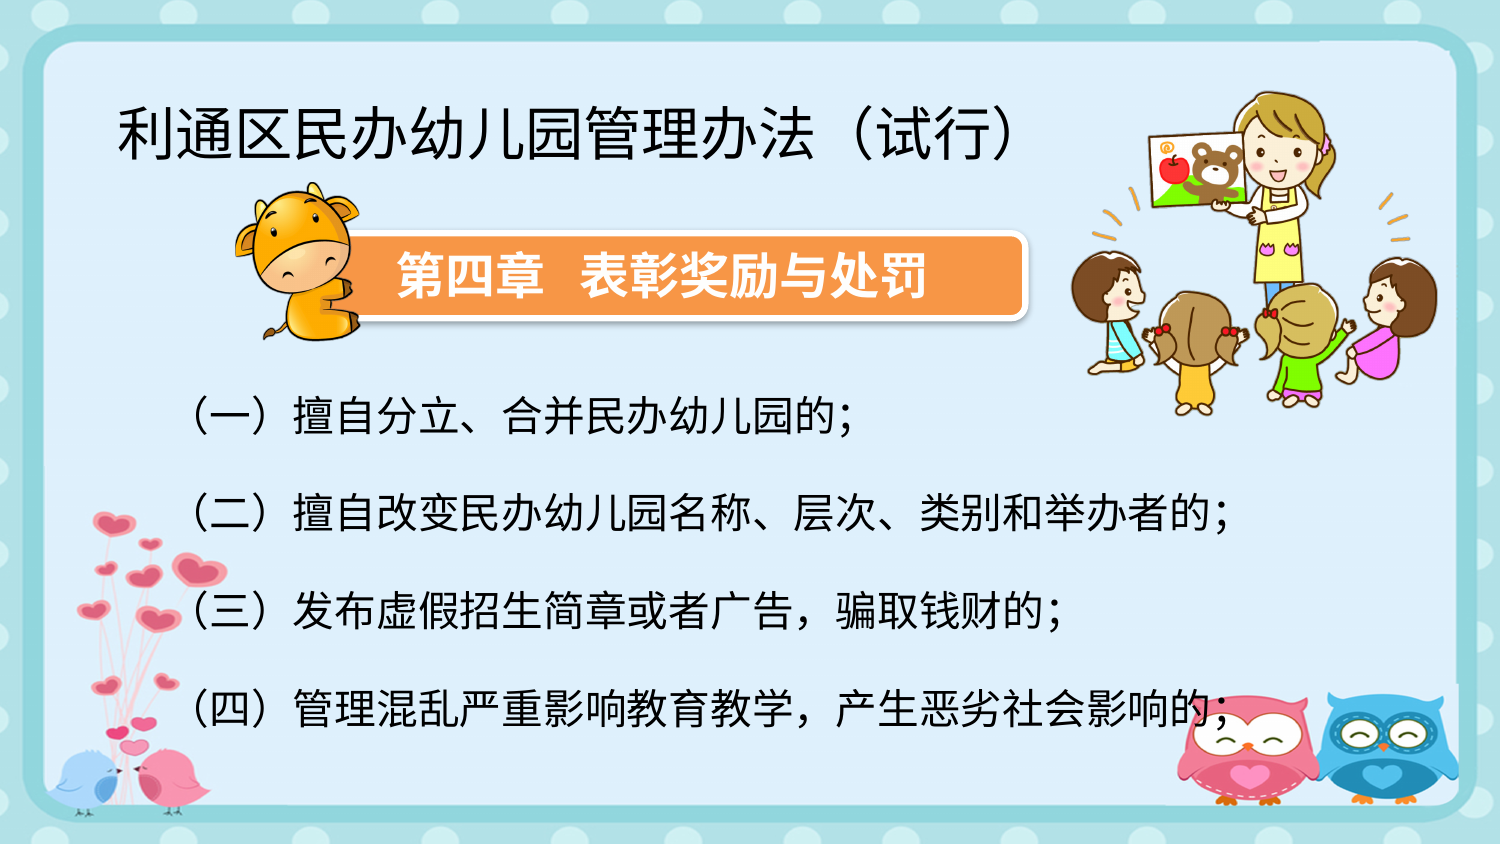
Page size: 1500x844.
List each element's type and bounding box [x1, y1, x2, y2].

picture [0, 0, 1500, 844]
text_box [235, 181, 1049, 342]
